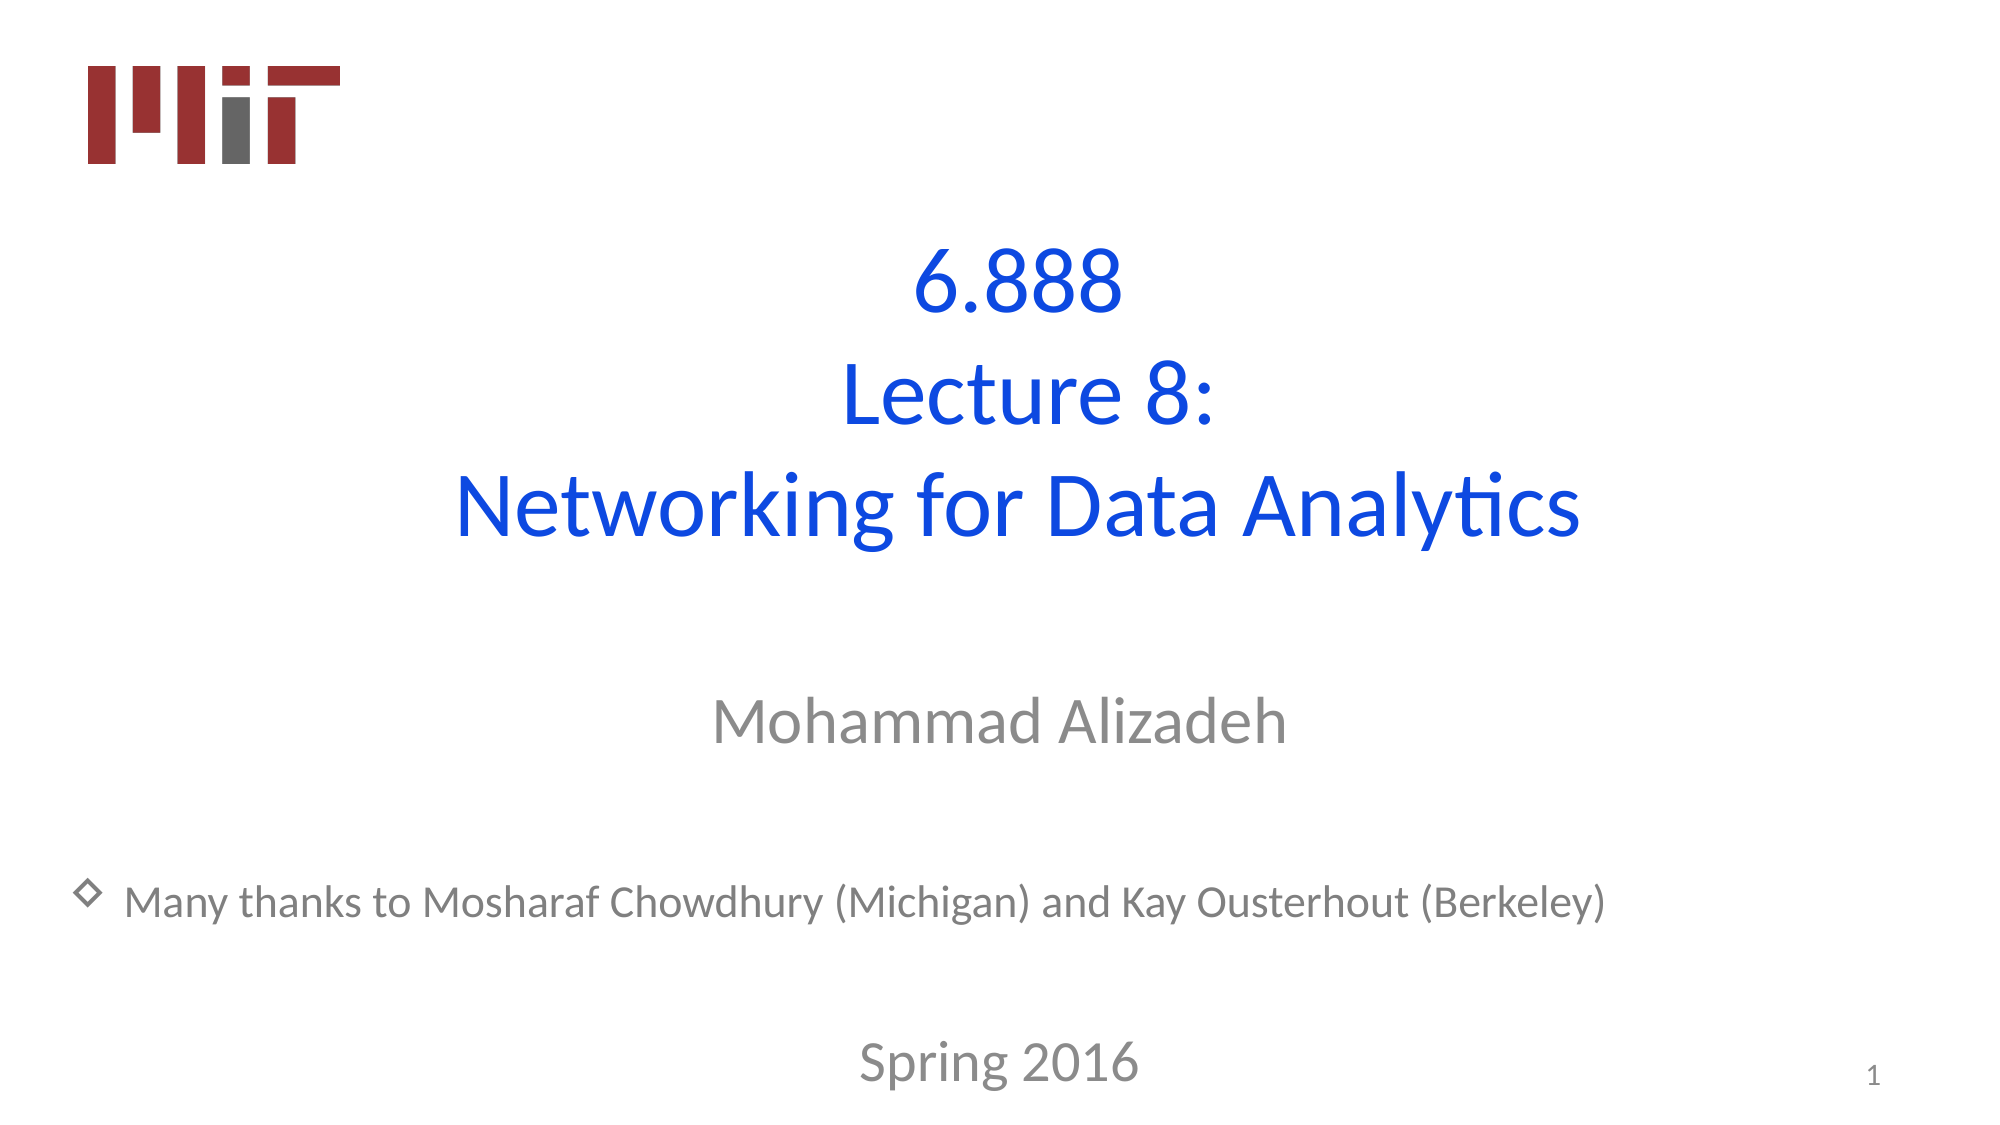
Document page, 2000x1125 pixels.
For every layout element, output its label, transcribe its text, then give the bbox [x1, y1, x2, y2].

slide_number 1 [1432, 1042, 1900, 1103]
title 6.888 Lecture 8: Networking for Data Analytics [33, 208, 2000, 566]
picture [87, 65, 340, 164]
subtitle Mohammad Alizadeh Spring 2016 [299, 510, 1700, 864]
subtitle Mohammad Alizadeh Spring 2016 [299, 934, 1700, 1103]
text_box Many thanks to Mosharaf Chowdhury (Michigan) and Kay Ousterhout (Berkeley) [52, 864, 1779, 934]
